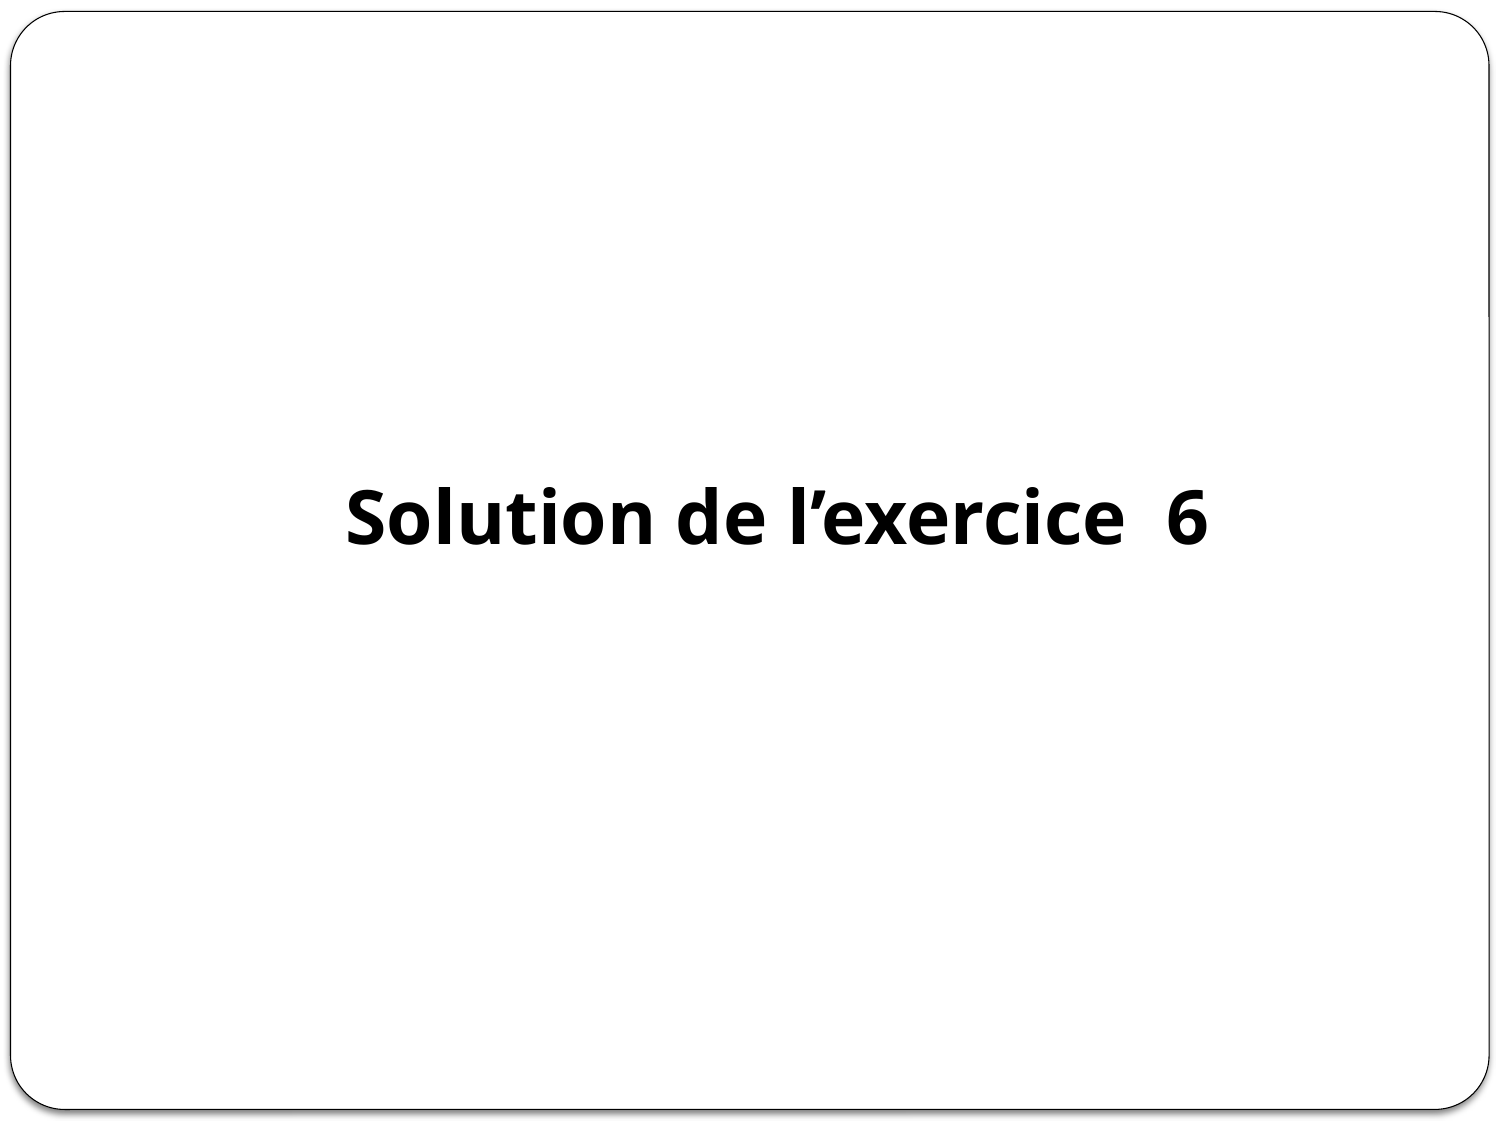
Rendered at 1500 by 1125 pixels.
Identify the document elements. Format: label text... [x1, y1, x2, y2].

list Solution de l’exercice 6 [150, 385, 1425, 988]
